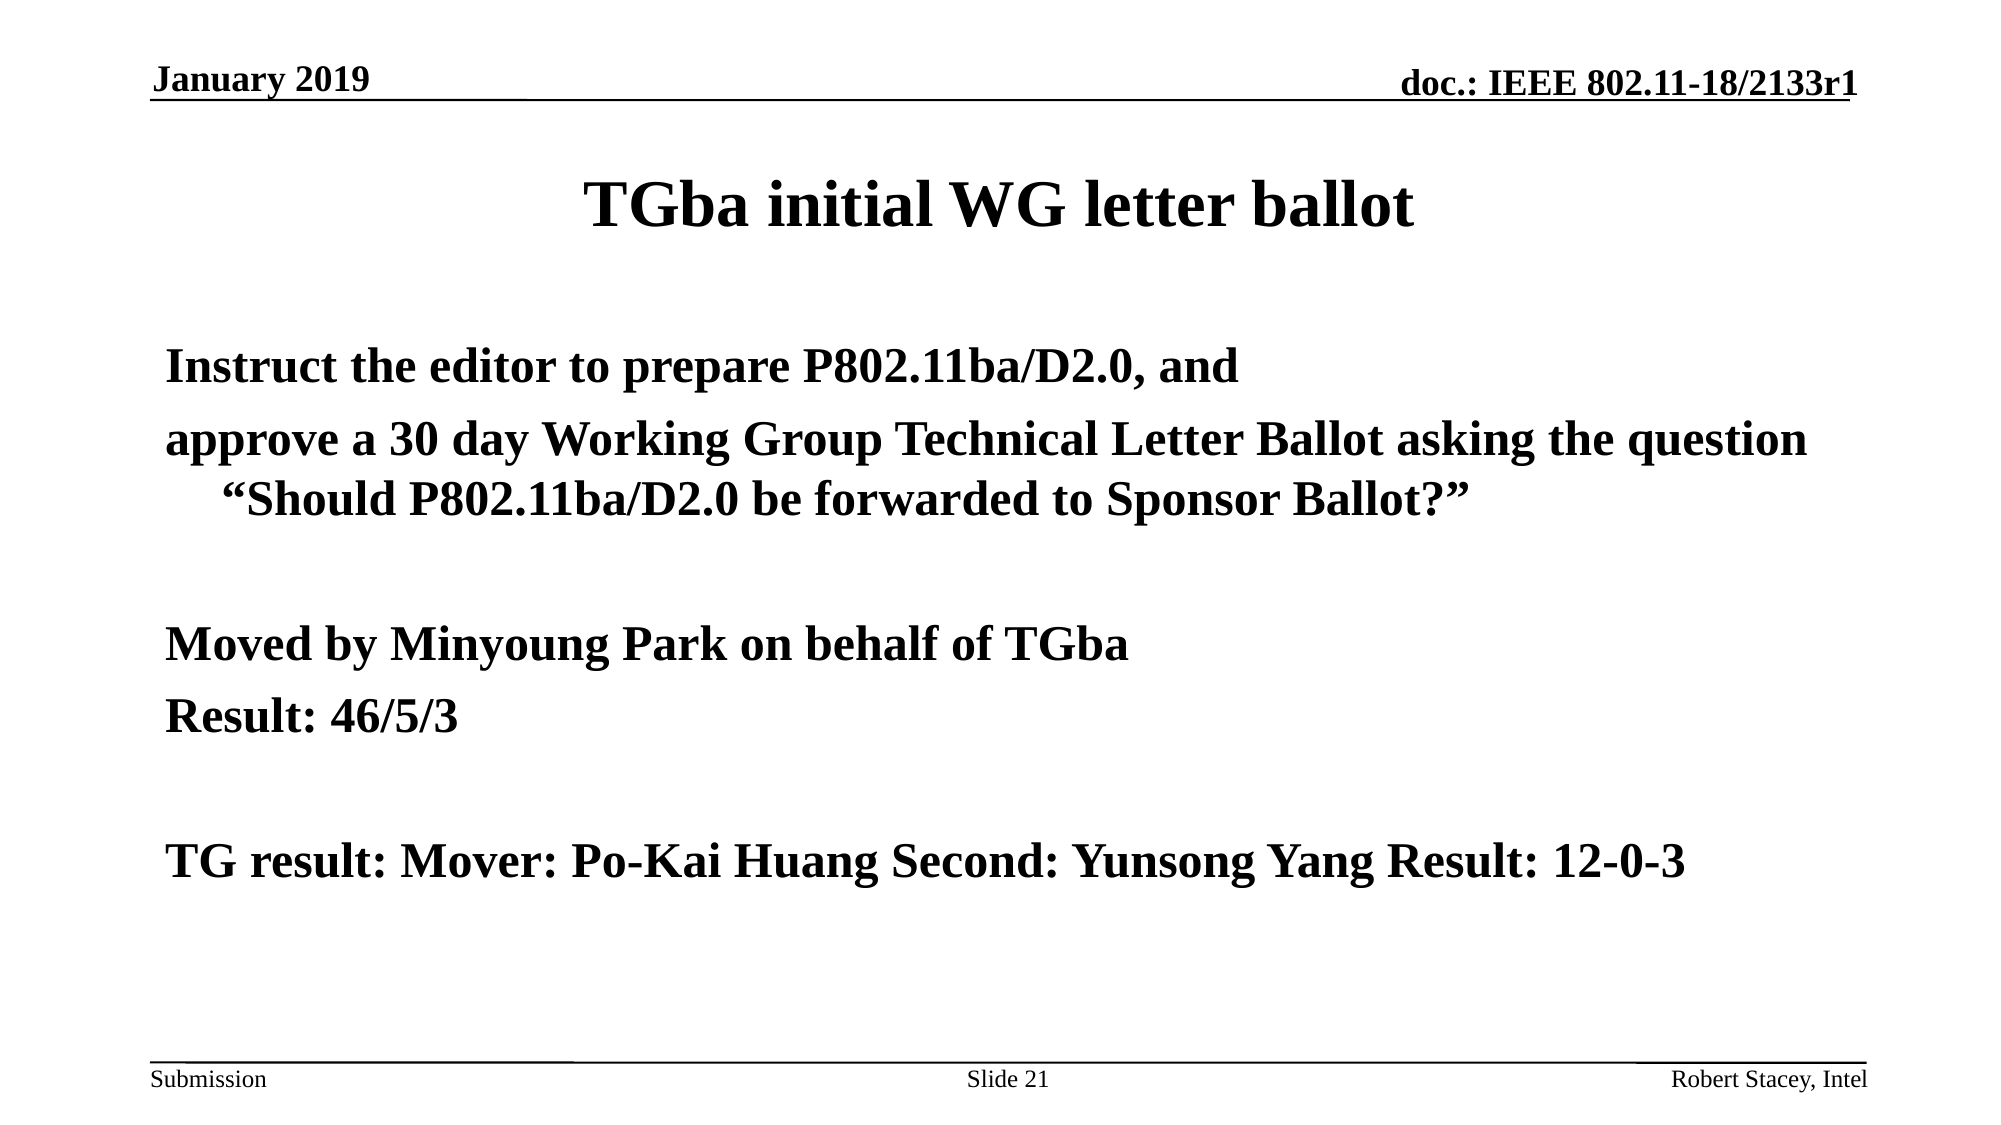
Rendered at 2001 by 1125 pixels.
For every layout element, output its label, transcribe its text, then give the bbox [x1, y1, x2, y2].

slide_number Slide 21 [950, 1061, 1067, 1123]
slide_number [152, 54, 563, 100]
footer Robert Stacey, Intel [1171, 1061, 1869, 1093]
list Instruct the editor to prepare P802.11ba/D2.0, and approve a 30 day Working Group Technical Letter Ballot asking the question “Should P802.11ba/D2.0 be forwarded to Sponsor Ballot?” Moved by Minyoung Park on behalf of TGba Result: 46/5/3 TG result: Mover: Po-Kai Huang Second: Yunsong Yang Result: 12-0-3 [149, 324, 1850, 1000]
title TGba initial WG letter ballot [149, 112, 1850, 288]
